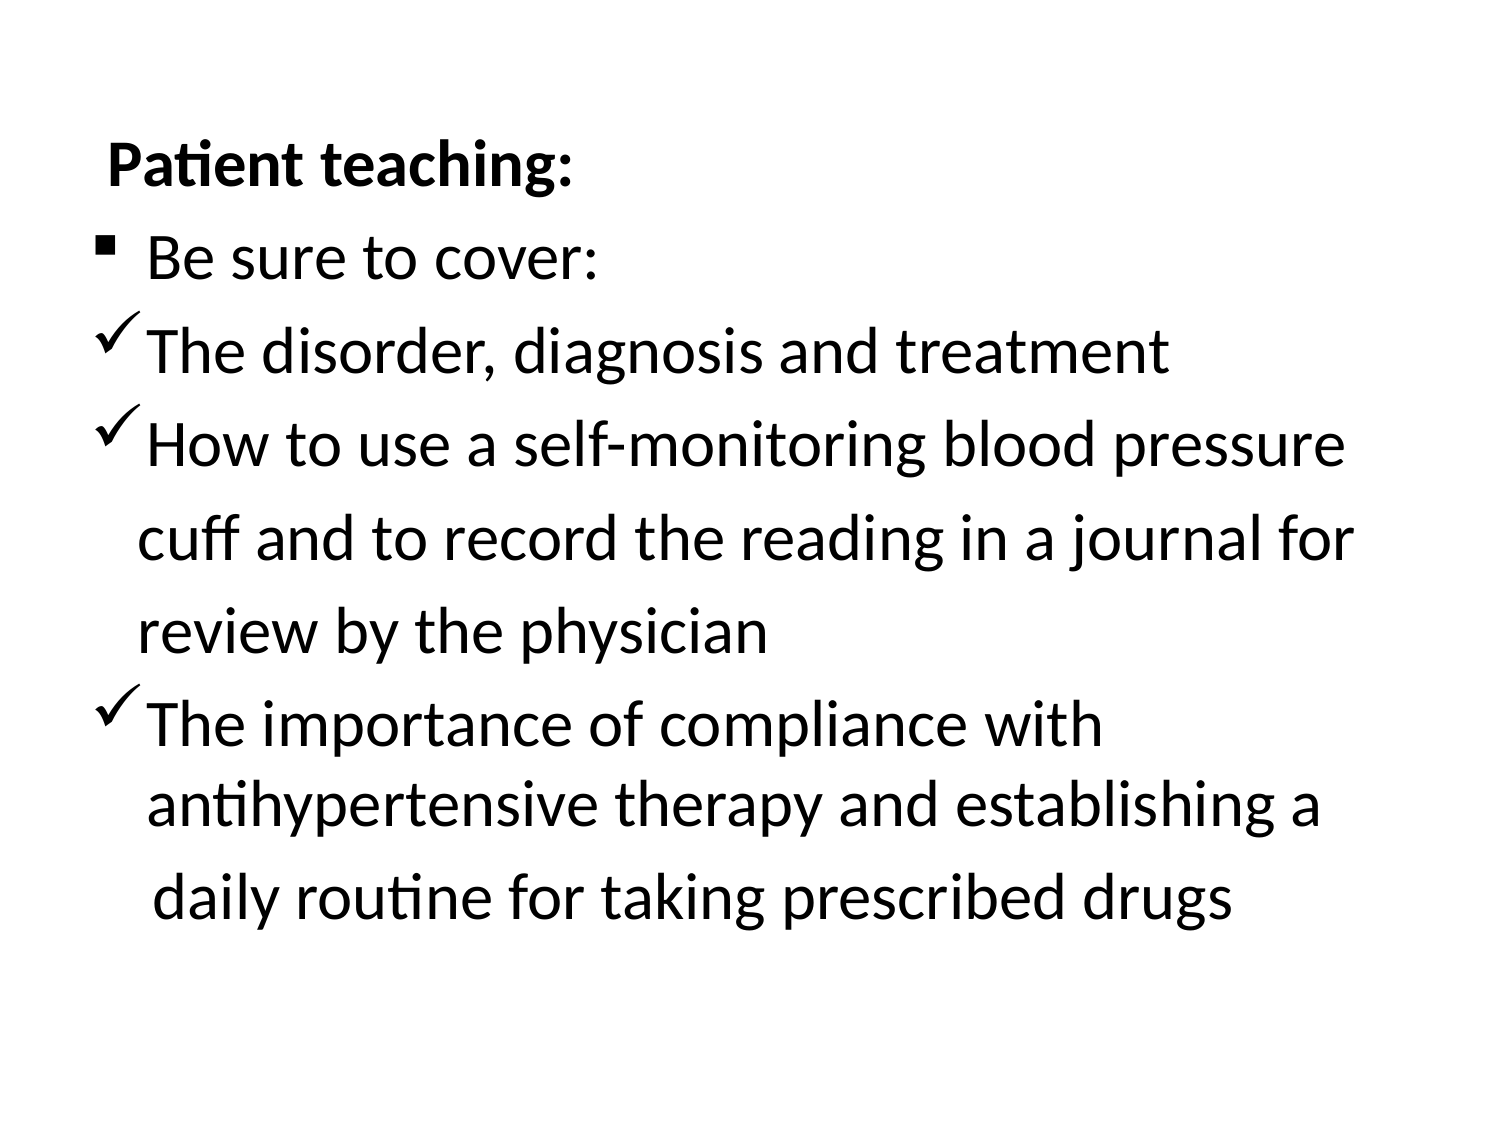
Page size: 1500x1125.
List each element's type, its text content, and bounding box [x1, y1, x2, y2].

list Patient teaching: Be sure to cover: The disorder, diagnosis and treatment How to use a self-monitoring blood pressure cuff and to record the reading in a journal for review by the physician The importance of compliance with antihypertensive therapy and establishing a daily routine for taking prescribed drugs [75, 112, 1425, 1075]
